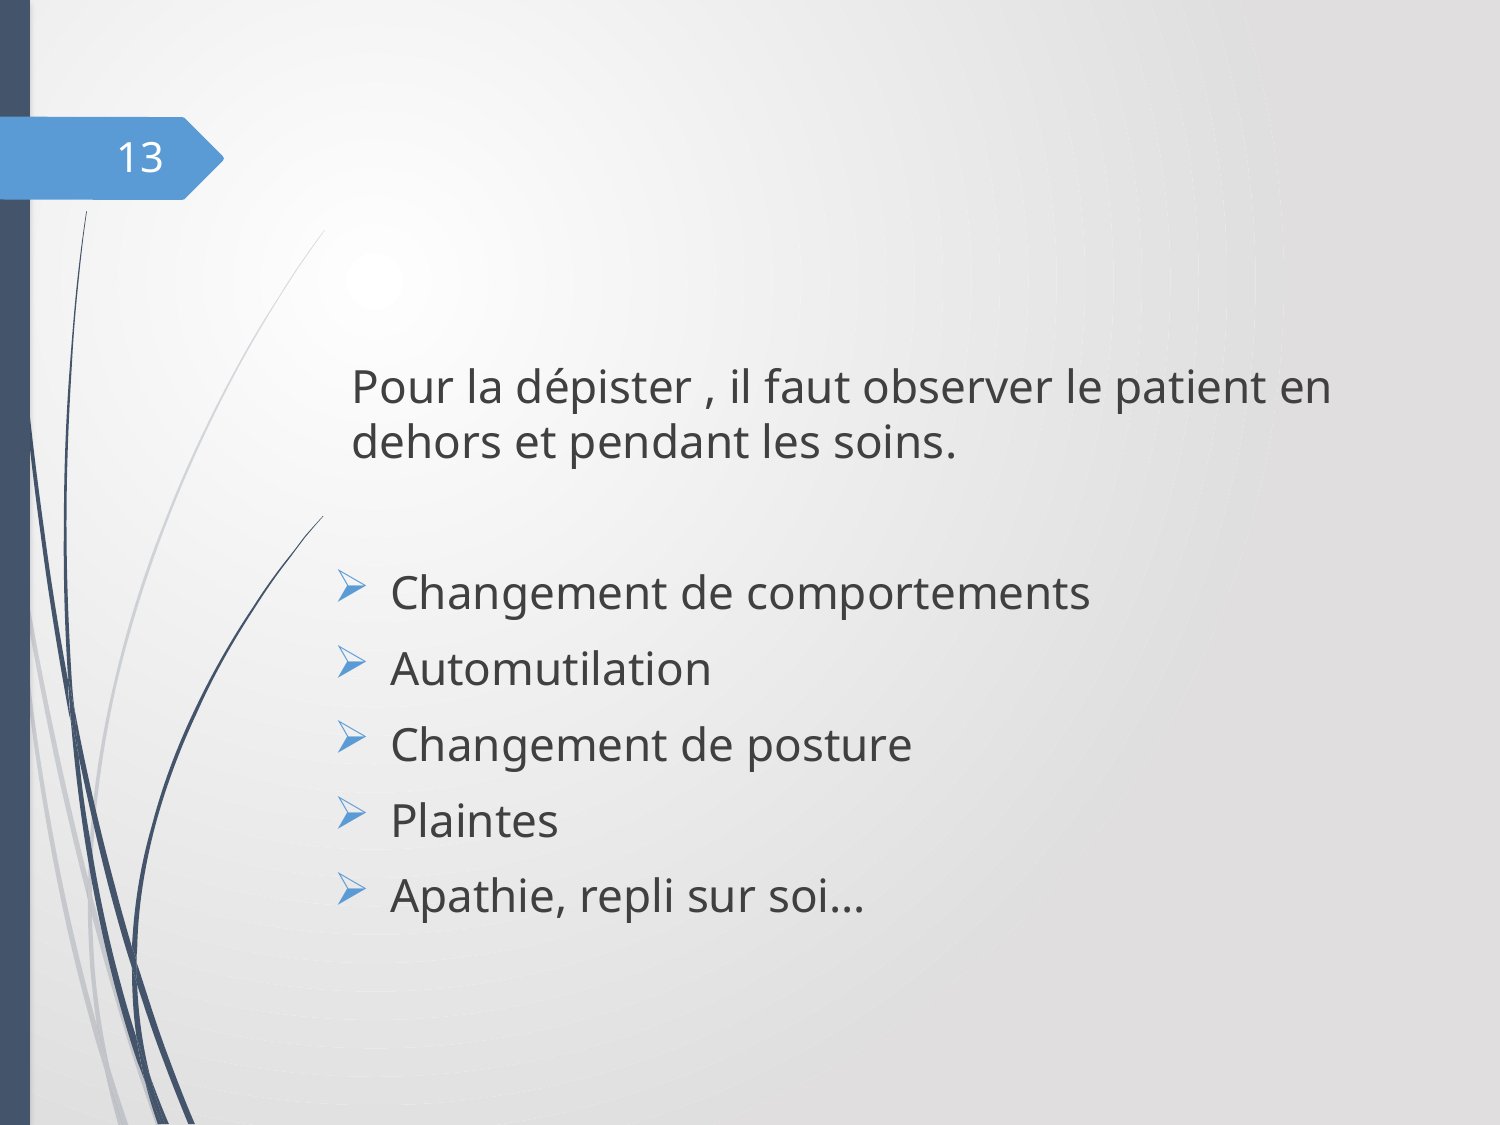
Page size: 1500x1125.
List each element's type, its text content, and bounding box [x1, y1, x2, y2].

slide_number 13 [83, 129, 180, 190]
list Pour la dépister , il faut observer le patient en dehors et pendant les soins. Changement de comportements Automutilation Changement de posture Plaintes Apathie, repli sur soi… [318, 350, 1400, 970]
title [319, 102, 1400, 313]
